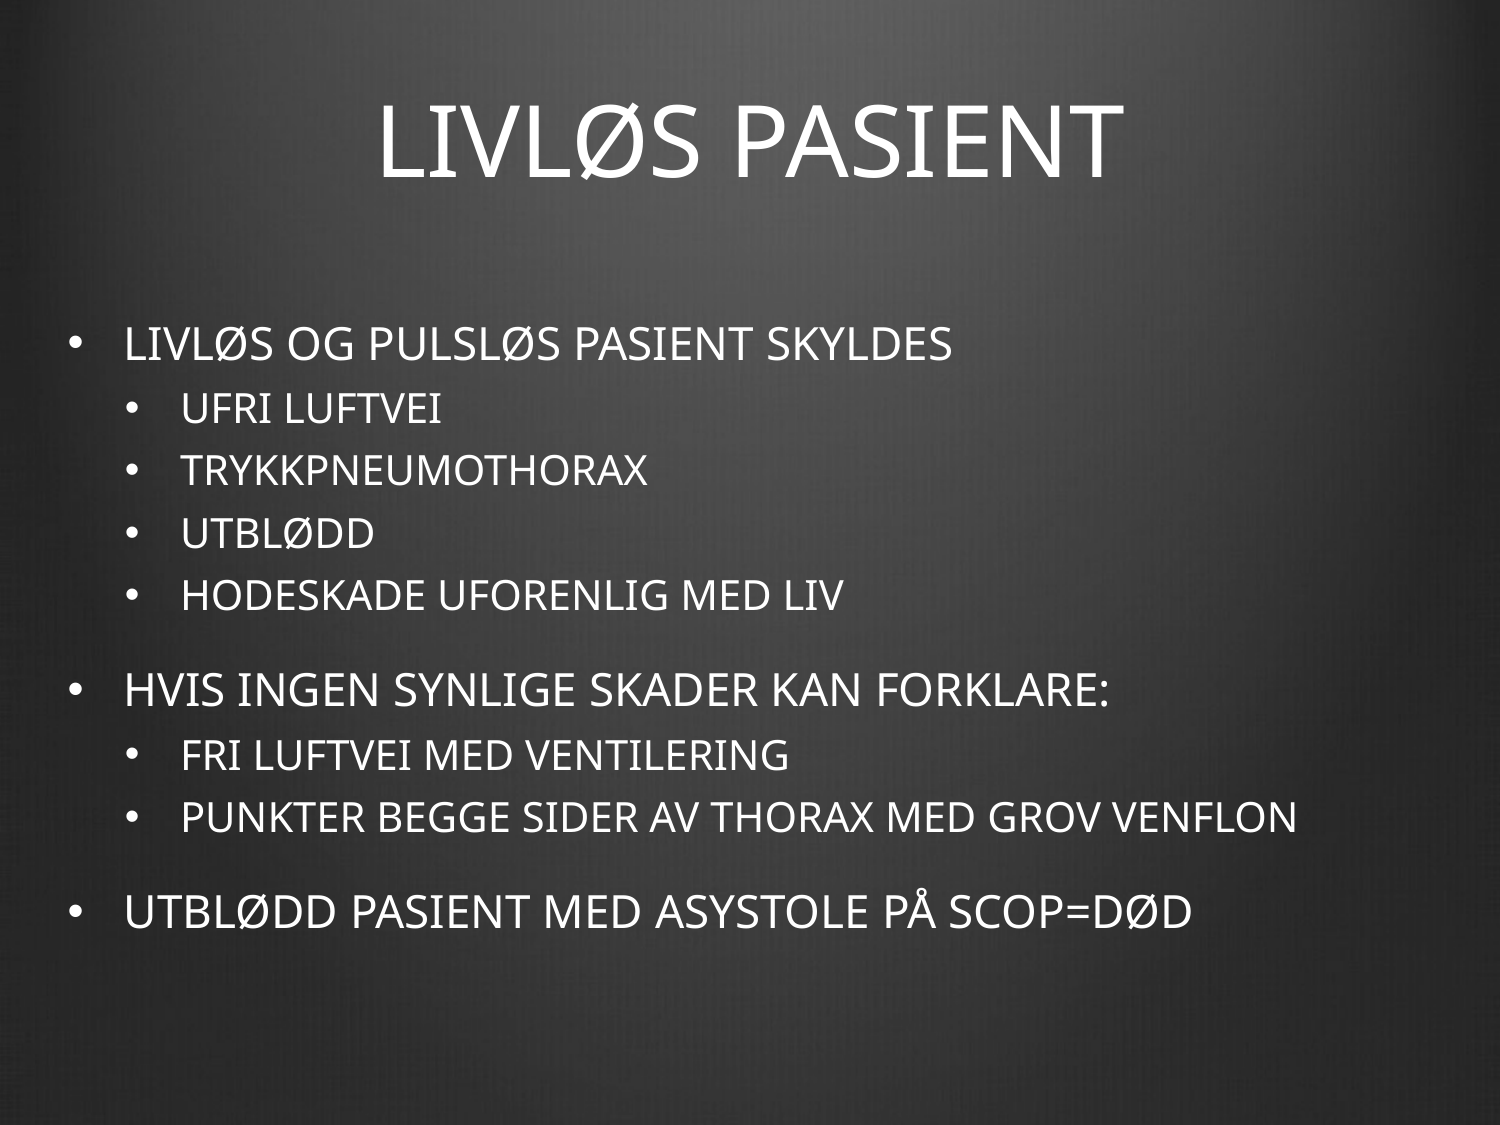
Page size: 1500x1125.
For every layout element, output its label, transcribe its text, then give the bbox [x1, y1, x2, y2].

list LIVLØS OG PULSLØS PASIENT SKYLDES UFRI LUFTVEI TRYKKPNEUMOTHORAX UTBLØDD HODESKADE UFORENLIG MED LIV HVIS INGEN SYNLIGE SKADER KAN FORKLARE: FRI LUFTVEI MED VENTILERING PUNKTER BEGGE SIDER AV THORAX MED GROV VENFLON UTBLØDD PASIENT MED ASYSTOLE PÅ SCOP=DØD [52, 306, 1469, 1005]
title LIVLØS PASIENT [112, 19, 1388, 255]
